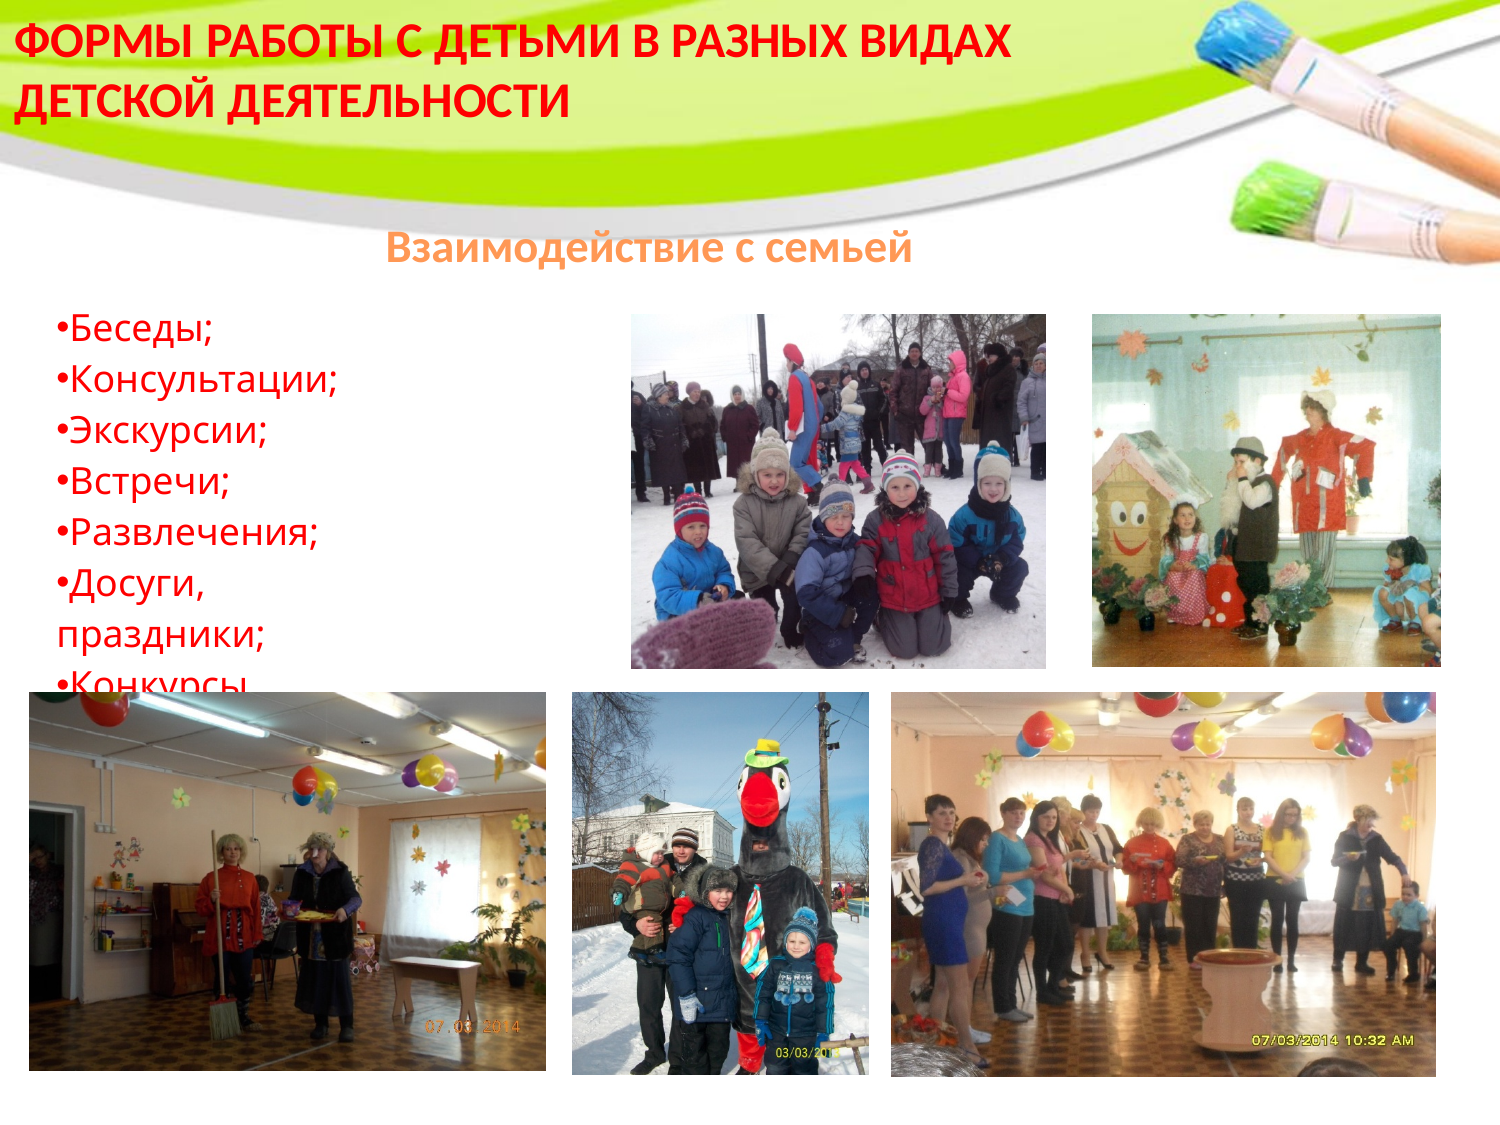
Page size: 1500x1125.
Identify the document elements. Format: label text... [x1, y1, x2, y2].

table_header Беседы; Консультации; Экскурсии; Встречи; Развлечения; Досуги, праздники; Конкурсы поделок. [41, 294, 431, 690]
text_box ФОРМЫ РАБОТЫ С ДЕТЬМИ В РАЗНЫХ ВИДАХ ДЕТСКОЙ ДЕЯТЕЛЬНОСТИ [0, 0, 1219, 135]
picture [0, 0, 1500, 1125]
title Взаимодействие с семьей [183, 208, 1117, 279]
